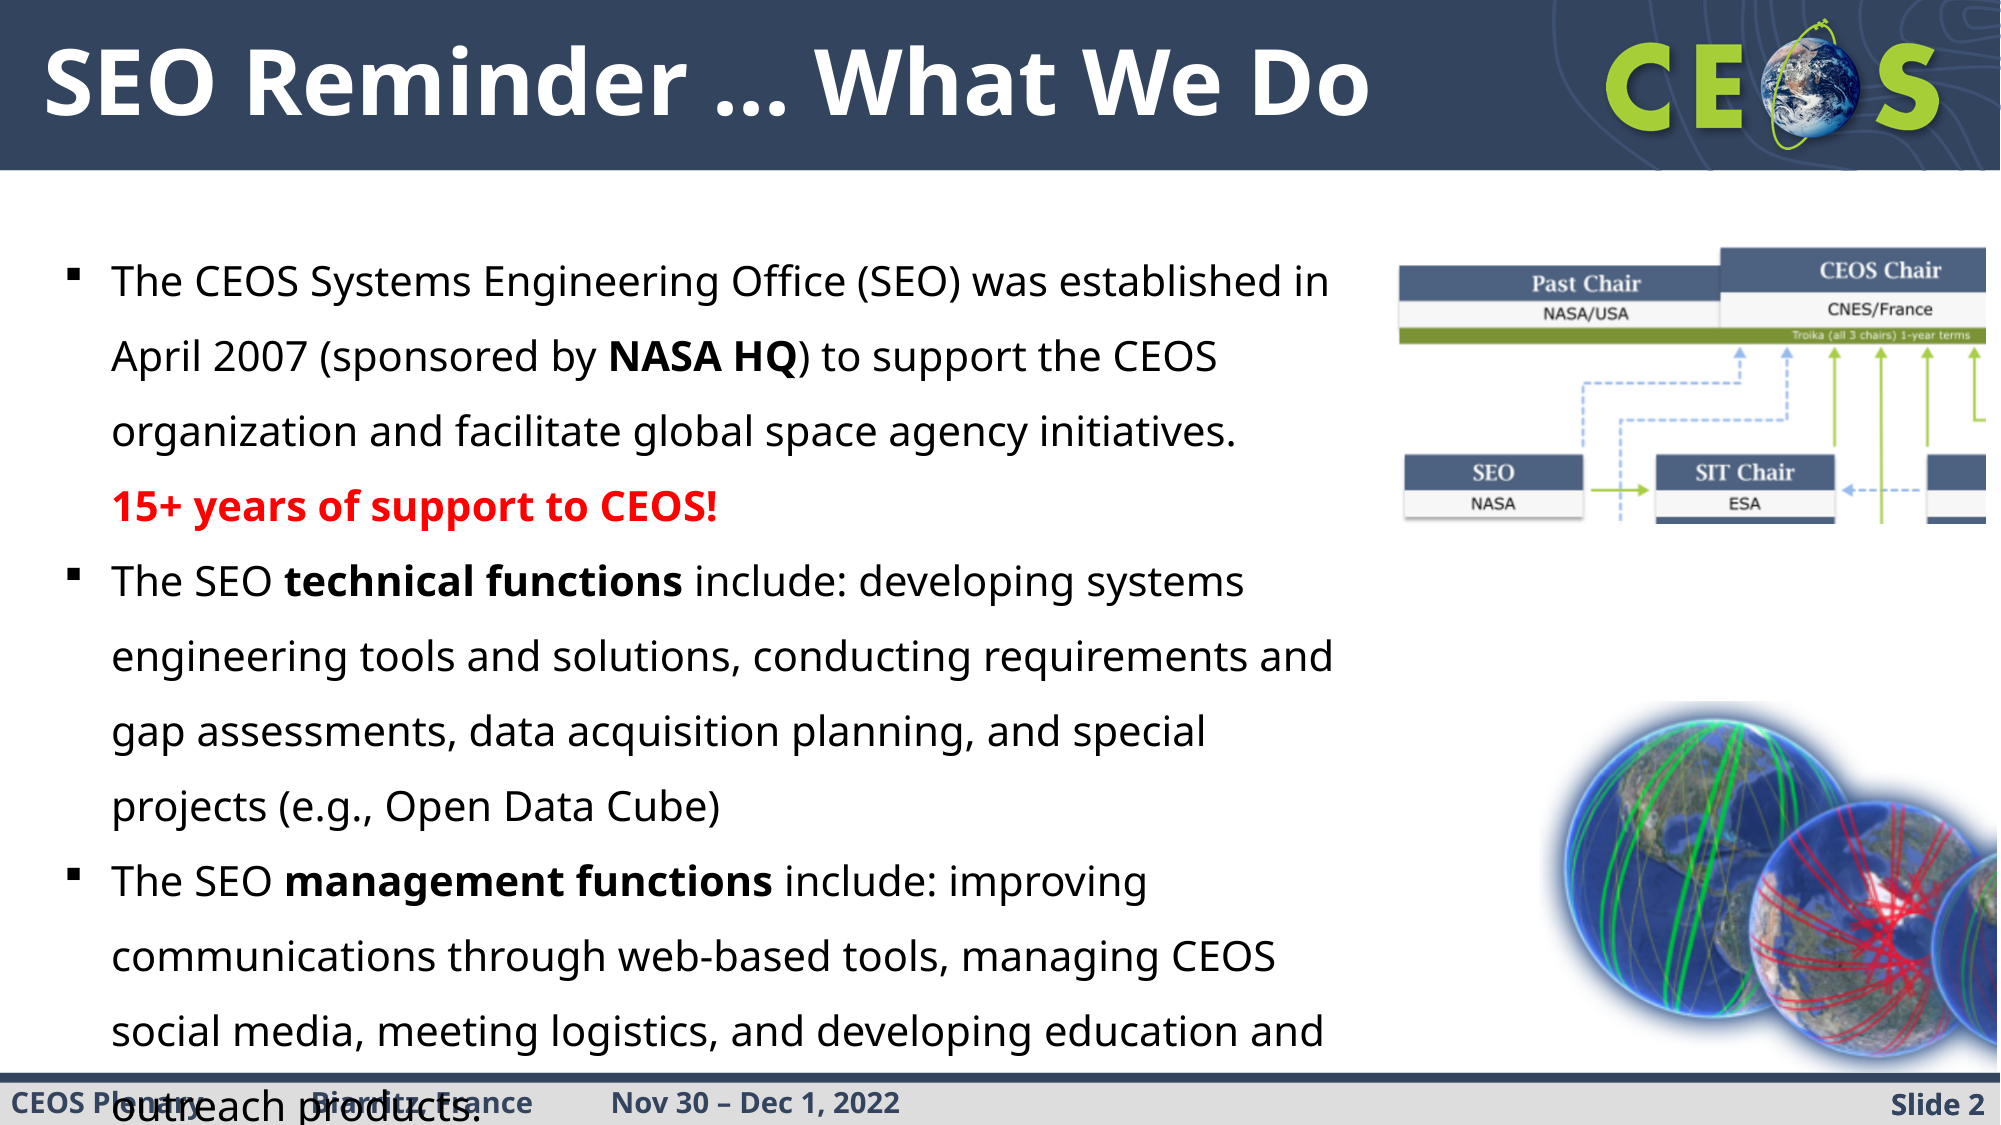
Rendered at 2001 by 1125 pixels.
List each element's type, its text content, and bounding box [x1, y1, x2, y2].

picture [1606, 18, 1939, 150]
picture [1382, 222, 1986, 525]
text_box The CEOS Systems Engineering Office (SEO) was established in April 2007 (sponsored by NASA HQ) to support the CEOS organization and facilitate global space agency initiatives. 15+ years of support to CEOS! The SEO technical functions include: developing systems engineering tools and solutions, conducting requirements and gap assessments, data acquisition planning, and special projects (e.g., Open Data Cube) The SEO management functions include: improving communications through web-based tools, managing CEOS social media, meeting logistics, and developing education and outreach products. [49, 222, 1374, 1125]
picture [1539, 701, 1997, 1072]
title SEO Reminder ... What We Do [28, 28, 1569, 157]
text_box Slide 2 [1683, 1078, 2000, 1125]
